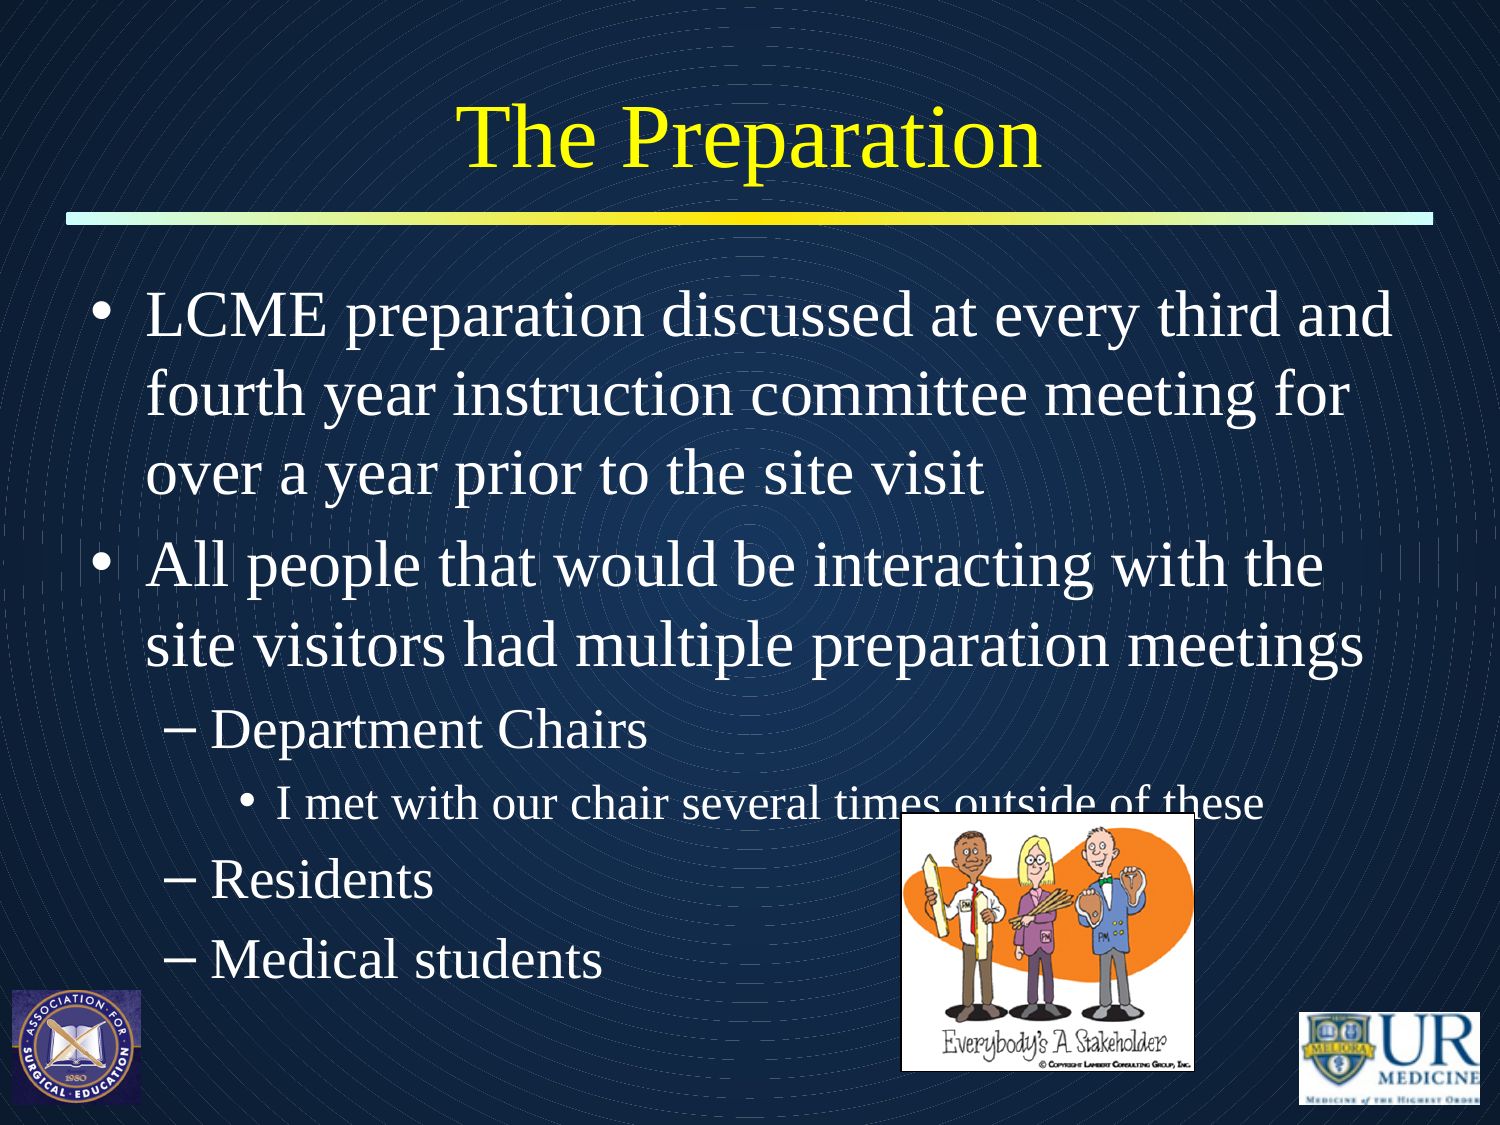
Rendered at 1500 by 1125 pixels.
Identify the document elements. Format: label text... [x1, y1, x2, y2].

picture [1299, 1012, 1480, 1105]
picture [899, 812, 1196, 1073]
title The Preparation [75, 37, 1425, 225]
picture [12, 990, 141, 1105]
list LCME preparation discussed at every third and fourth year instruction committee meeting for over a year prior to the site visit All people that would be interacting with the site visitors had multiple preparation meetings Department Chairs I met with our chair several times outside of these Residents Medical students [75, 262, 1425, 1005]
